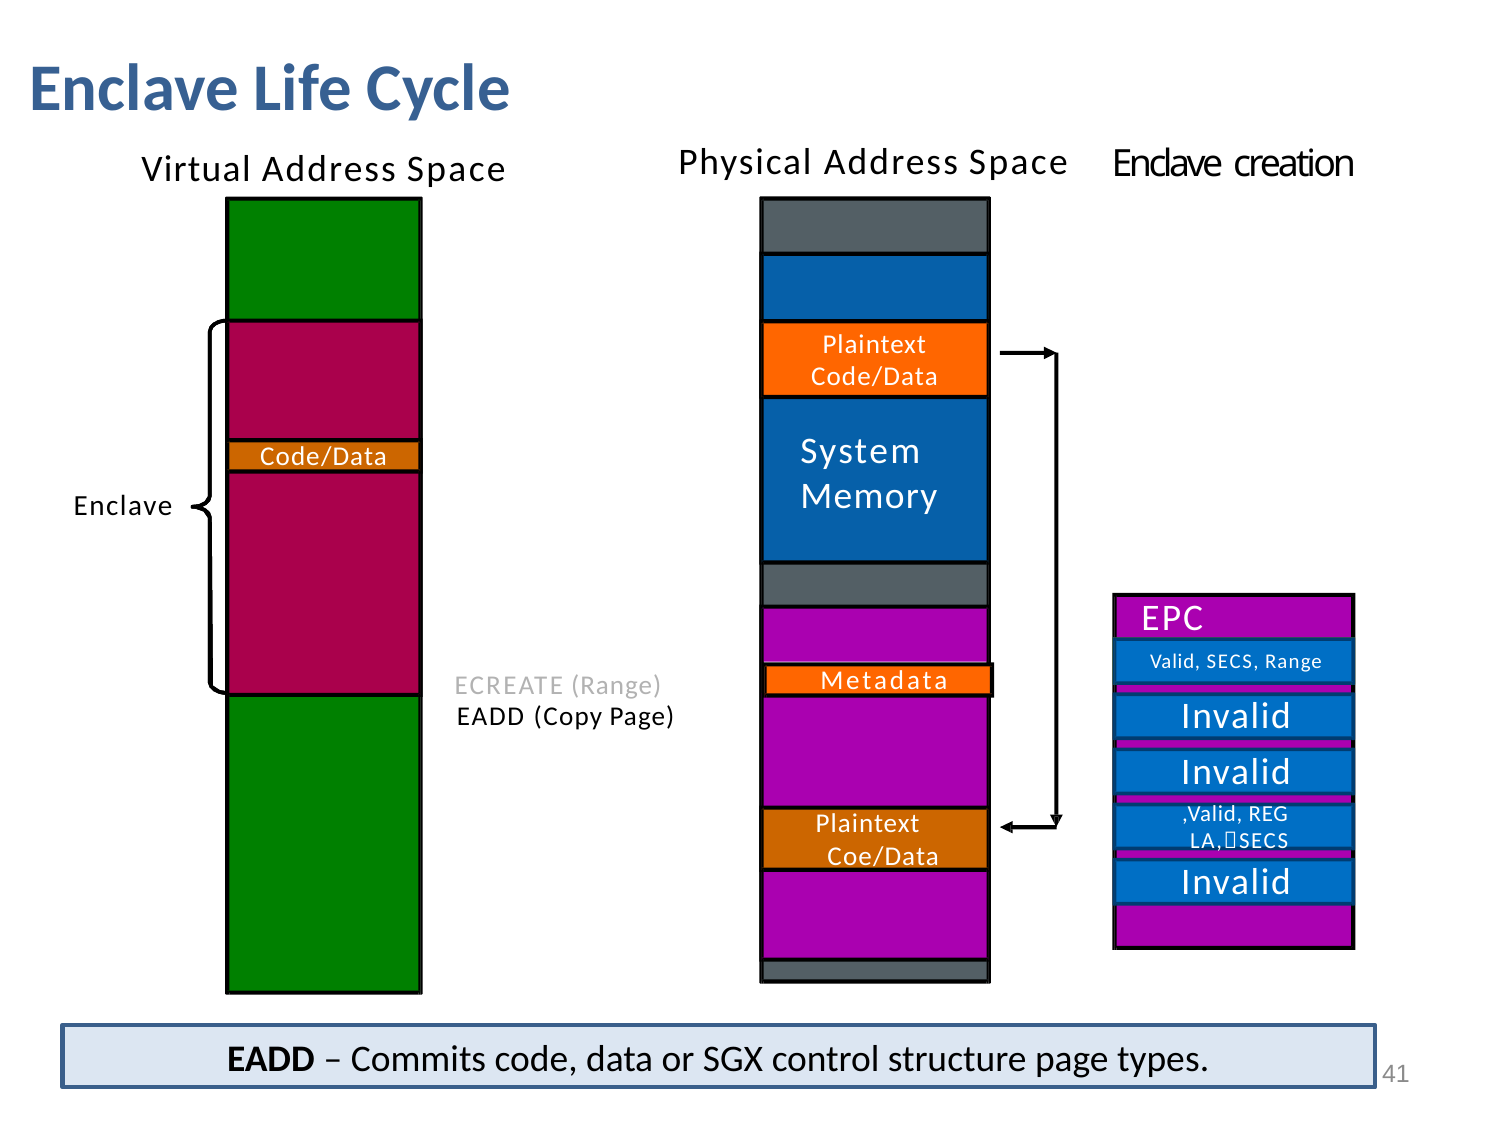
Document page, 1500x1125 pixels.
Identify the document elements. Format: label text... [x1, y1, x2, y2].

text_box [1290, 802, 1356, 851]
text_box [225, 318, 423, 438]
text_box [762, 662, 995, 698]
text_box Virtual Address Space [126, 136, 521, 197]
text_box [1112, 747, 1356, 796]
text_box [1049, 352, 1063, 826]
text_box Invalid [1175, 691, 1293, 737]
text_box [1117, 906, 1351, 945]
text_box [1351, 850, 1356, 858]
text_box [759, 399, 991, 565]
text_box [1117, 851, 1351, 857]
text_box Enclave creation [1109, 138, 1374, 184]
text_box [1112, 905, 1356, 950]
text_box [764, 609, 986, 662]
text_box Enclave Life Cycle [14, 36, 527, 132]
text_box ECREATE (Range) EADD (Copy Page) [454, 668, 677, 731]
text_box [1351, 795, 1356, 803]
text_box [1112, 740, 1117, 748]
text_box LA,SECS [1177, 825, 1290, 853]
text_box [999, 346, 1055, 360]
text_box [1117, 752, 1175, 791]
text_box [764, 201, 986, 251]
text_box [1117, 796, 1351, 802]
text_box [764, 400, 986, 560]
text_box [767, 667, 818, 693]
text_box [764, 698, 986, 805]
slide_number 41 [1074, 1042, 1425, 1103]
text_box [1112, 850, 1117, 858]
text_box [1117, 862, 1175, 901]
text_box [230, 474, 418, 692]
text_box [999, 820, 1057, 834]
text_box [1112, 692, 1356, 741]
text_box [1112, 637, 1356, 685]
text_box [764, 962, 986, 979]
text_box [1117, 697, 1175, 736]
text_box [764, 324, 986, 394]
text_box [1112, 857, 1356, 906]
text_box [1208, 592, 1356, 637]
text_box [759, 251, 991, 319]
text_box [225, 197, 423, 318]
text_box [1117, 685, 1351, 692]
text_box [1351, 685, 1356, 693]
text_box Physical Address Space [676, 137, 1125, 183]
text_box [225, 697, 423, 995]
text_box [759, 962, 991, 984]
text_box Plaintext Code/Data [809, 326, 941, 392]
text_box Valid, SECS, Range [1144, 647, 1324, 673]
text_box [759, 565, 764, 604]
text_box [764, 565, 986, 604]
text_box [986, 565, 991, 604]
text_box [1117, 741, 1351, 747]
text_box [941, 810, 986, 867]
text_box [1117, 807, 1177, 846]
text_box [759, 872, 991, 962]
text_box [764, 872, 986, 957]
text_box [230, 323, 418, 438]
text_box [1290, 807, 1351, 846]
text_box Code/Data [258, 438, 390, 471]
text_box [1293, 862, 1351, 901]
text_box Invalid [1175, 856, 1293, 902]
text_box [225, 474, 423, 697]
text_box Plaintext Coe/Data [809, 805, 941, 871]
text_box EPCM [1112, 592, 1208, 637]
text_box [230, 201, 418, 318]
text_box [1112, 795, 1117, 803]
text_box [1117, 641, 1351, 681]
text_box [764, 256, 986, 319]
text_box [764, 810, 809, 867]
text_box [225, 438, 423, 474]
text_box [759, 319, 991, 400]
text_box EADD – Commits code, data or SGX control structure page types. [60, 1023, 1377, 1089]
text_box [230, 697, 418, 990]
text_box Invalid [1175, 746, 1293, 792]
text_box System Memory [798, 425, 952, 516]
text_box Valid, REG, [1176, 798, 1291, 826]
text_box [1293, 697, 1351, 736]
text_box [759, 604, 991, 805]
text_box [1208, 597, 1351, 637]
text_box Metadata [818, 662, 963, 696]
text_box [1293, 752, 1351, 791]
text_box [390, 443, 418, 469]
text_box [1112, 802, 1177, 851]
text_box [759, 196, 991, 251]
text_box [230, 443, 258, 469]
text_box [759, 805, 991, 872]
text_box [190, 318, 227, 695]
text_box [1351, 740, 1356, 748]
text_box [963, 667, 989, 693]
text_box Enclave [71, 486, 182, 522]
